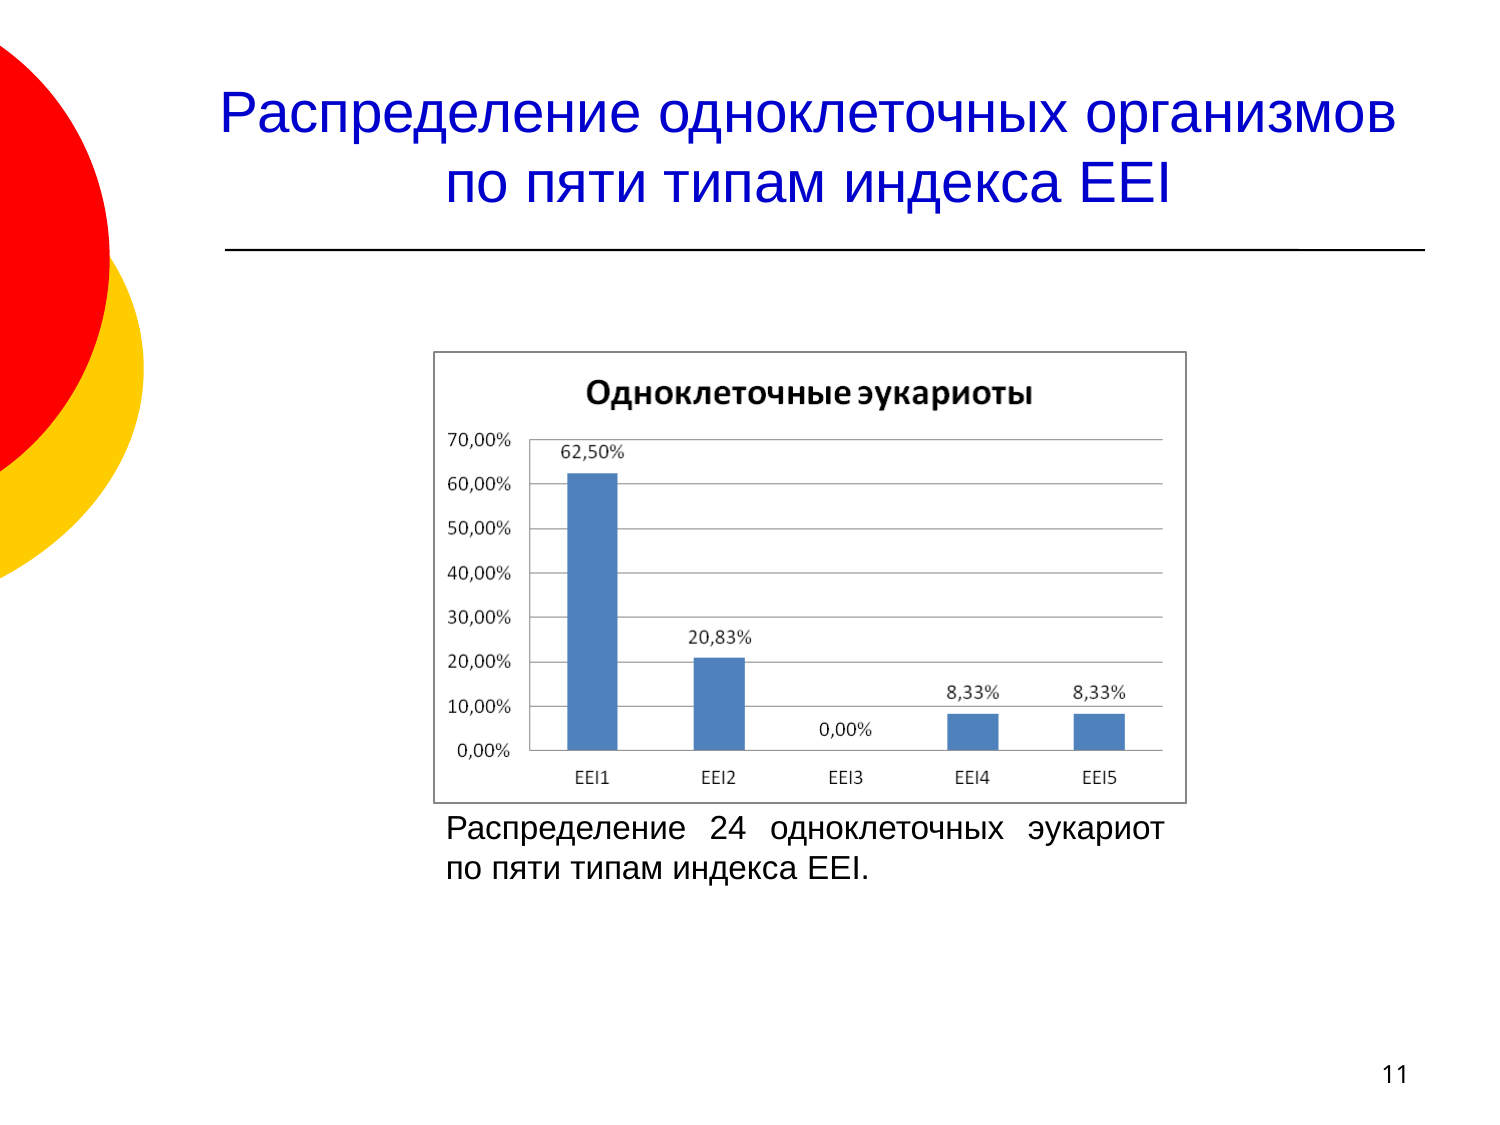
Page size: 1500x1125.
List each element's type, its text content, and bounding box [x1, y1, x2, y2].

text_box Распределение 24 одноклеточных эукариот по пяти типам индекса EEI. [430, 811, 1181, 894]
slide_number 11 [1074, 1024, 1426, 1101]
text_box Распределение одноклеточных организмов по пяти типам индекса EEI [171, 66, 1447, 244]
picture [432, 350, 1188, 805]
